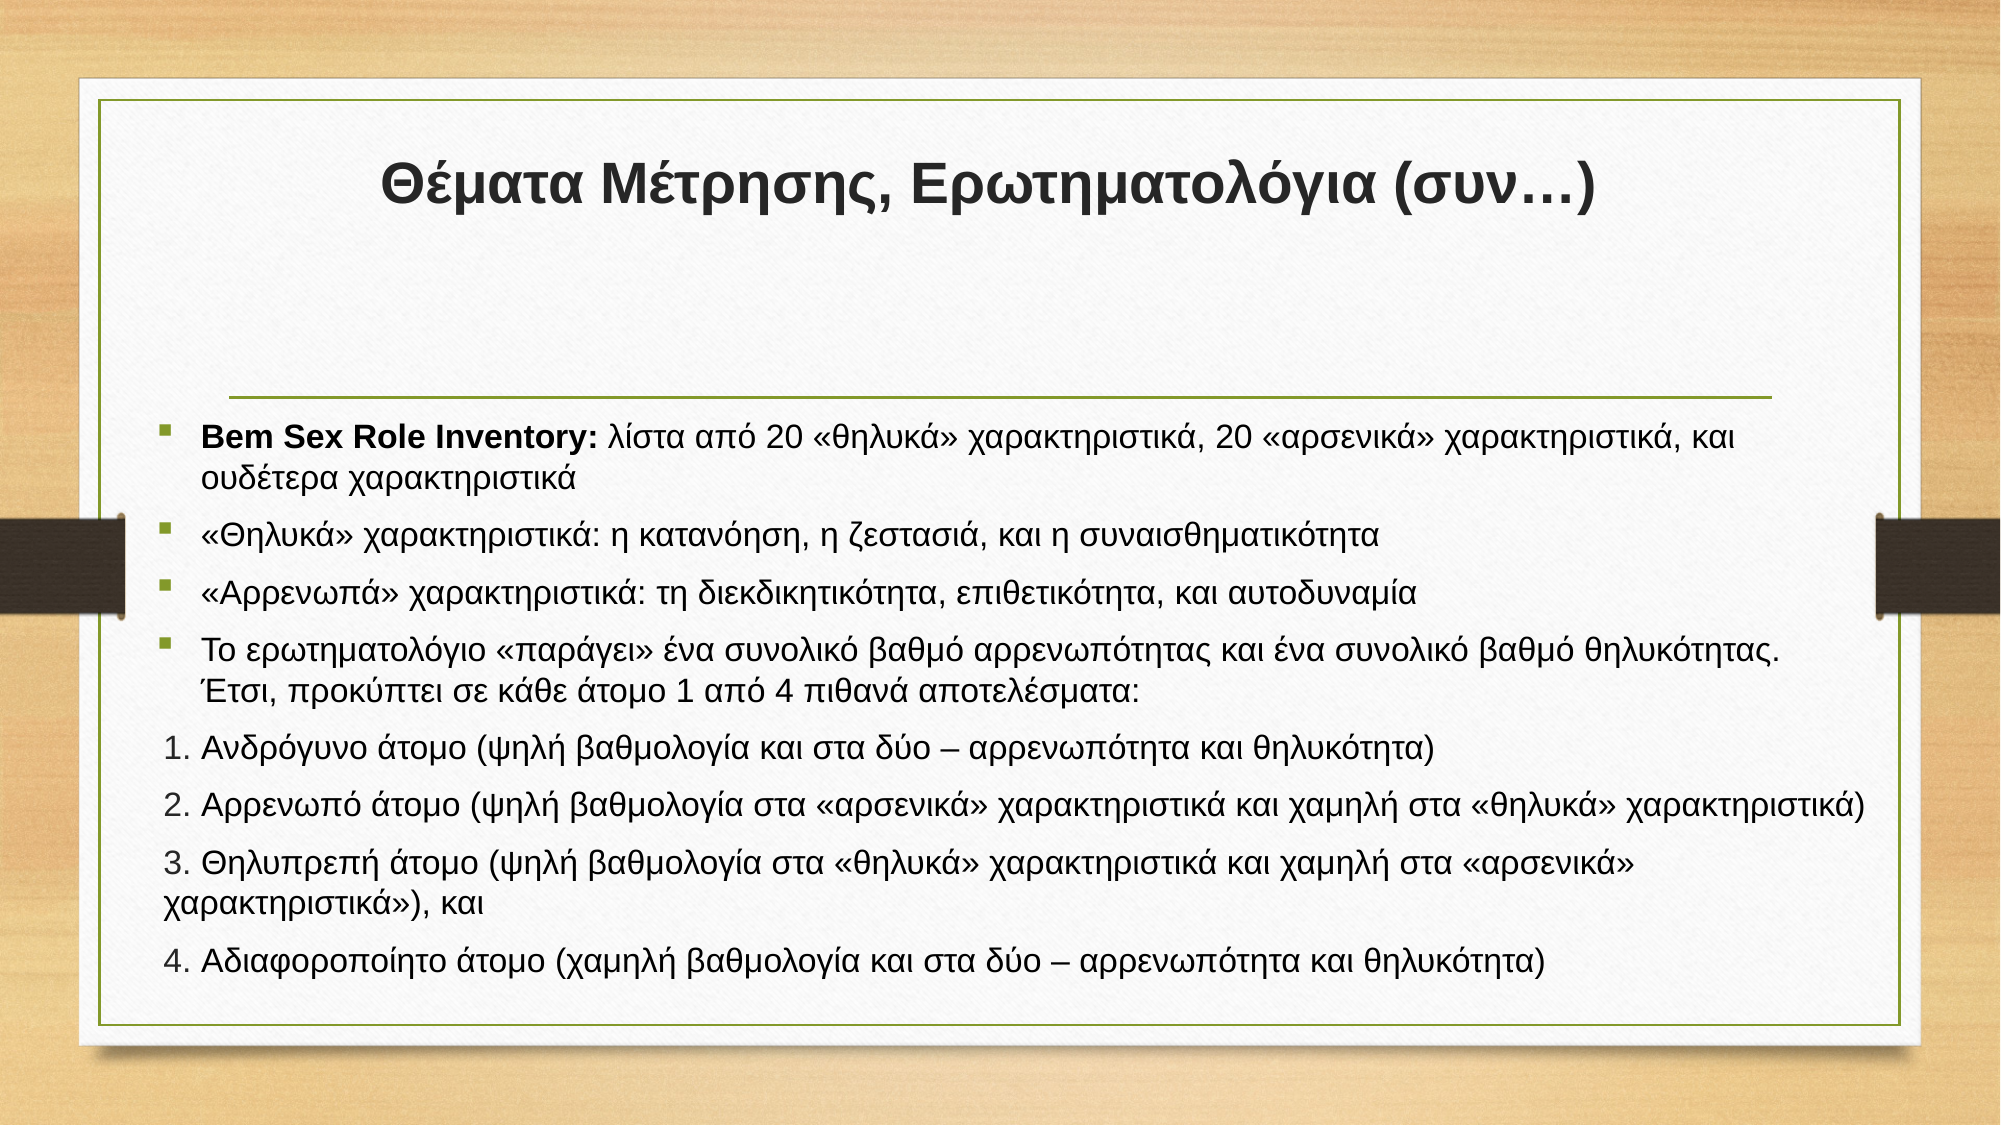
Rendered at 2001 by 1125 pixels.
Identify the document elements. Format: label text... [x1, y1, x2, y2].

list Bem Sex Role Inventory: λίστα από 20 «θηλυκά» χαρακτηριστικά, 20 «αρσενικά» χαρακτηριστικά, και ουδέτερα χαρακτηριστικά «Θηλυκά» χαρακτηριστικά: η κατανόηση, η ζεστασιά, και η συναισθηματικότητα «Αρρενωπά» χαρακτηριστικά: τη διεκδικητικότητα, επιθετικότητα, και αυτοδυναμία Το ερωτηματολόγιο «παράγει» ένα συνολικό βαθμό αρρενωπότητας και ένα συνολικό βαθμό θηλυκότητας. Έτσι, προκύπτει σε κάθε άτομο 1 από 4 πιθανά αποτελέσματα: 1. Ανδρόγυνο άτομο (ψηλή βαθμολογία και στα δύο – αρρενωπότητα και θηλυκότητα) 2. Αρρενωπό άτομο (ψηλή βαθμολογία στα «αρσενικά» χαρακτηριστικά και χαμηλή στα «θηλυκά» χαρακτηριστικά) 3. Θηλυπρεπή άτομο (ψηλή βαθμολογία στα «θηλυκά» χαρακτηριστικά και χαμηλή στα «αρσενικά» χαρακτηριστικά»), και 4. Αδιαφοροποίητο άτομο (χαμηλή βαθμολογία και στα δύο – αρρενωπότητα και θηλυκότητα) [141, 407, 1882, 1013]
title Θέματα Μέτρησης, Ερωτηματολόγια (συν…) [187, 128, 1808, 232]
picture [0, 0, 2001, 1125]
